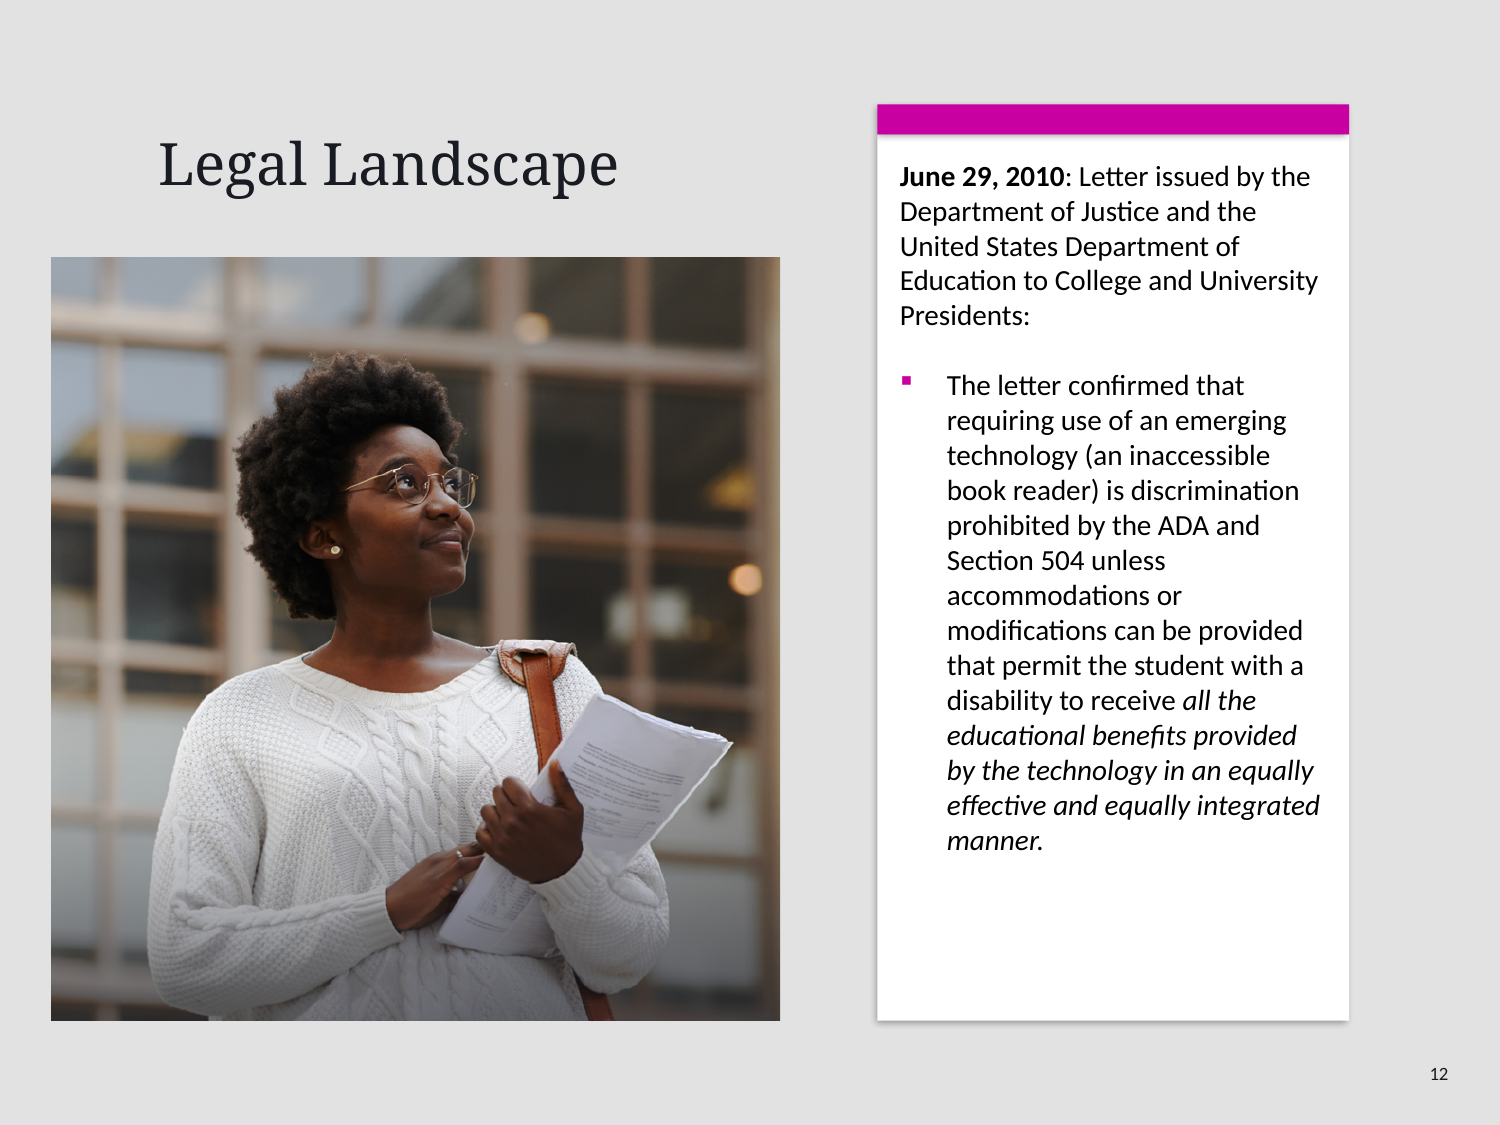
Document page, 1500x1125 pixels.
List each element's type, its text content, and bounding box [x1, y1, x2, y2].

text_box [877, 104, 1350, 135]
text_box Legal Landscape [24, 104, 754, 221]
text_box June 29, 2010: Letter issued by the Department of Justice and the United States Department of Education to College and University Presidents: The letter confirmed that requiring use of an emerging technology (an inaccessible book reader) is discrimination prohibited by the ADA and Section 504 unless accommodations or modifications can be provided that permit the student with a disability to receive all the educational benefits provided by the technology in an equally effective and equally integrated manner. [877, 143, 1350, 1021]
picture [50, 256, 781, 1022]
